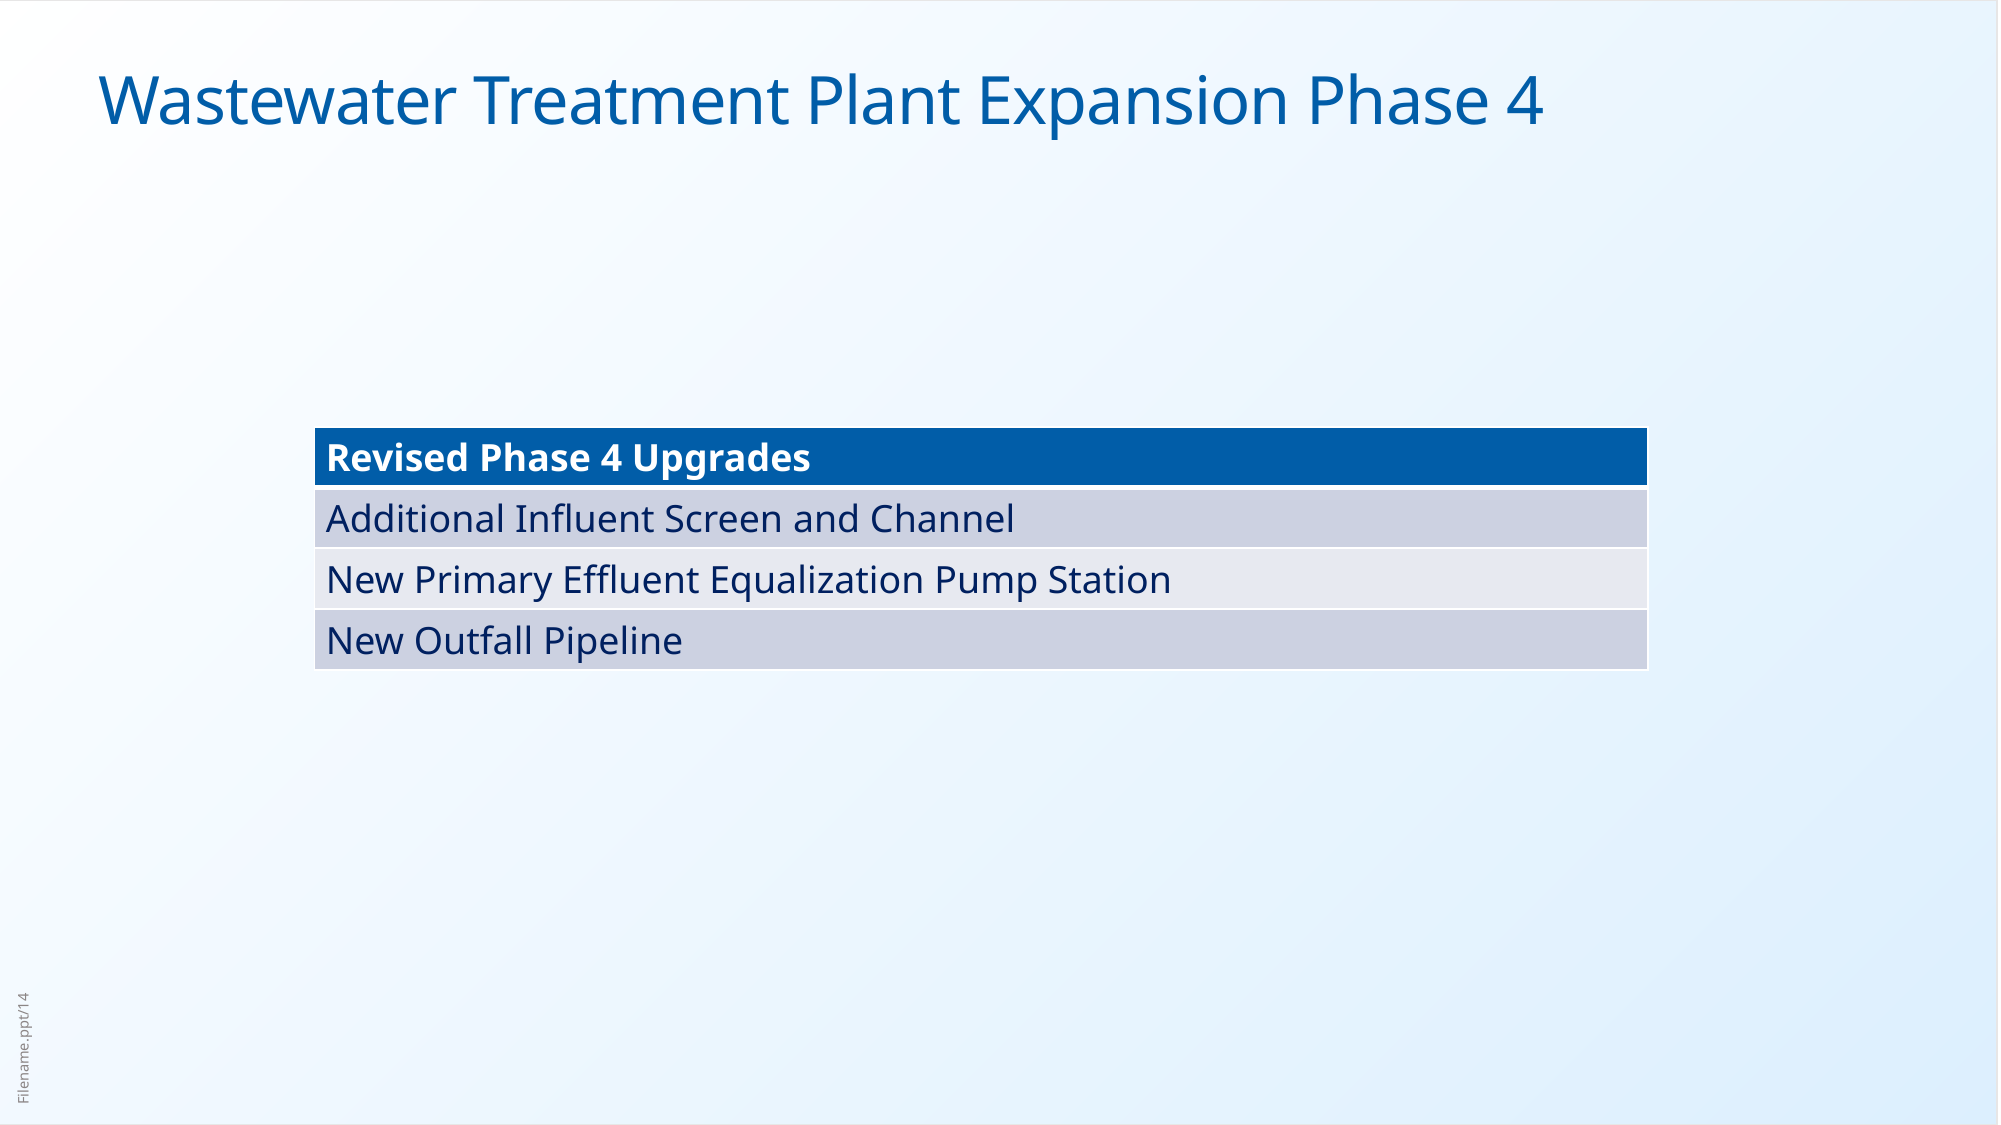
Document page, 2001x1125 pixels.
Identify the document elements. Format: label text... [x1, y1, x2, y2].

table_cell New Outfall Pipeline [315, 610, 1647, 669]
title Wastewater Treatment Plant Expansion Phase 4 [83, 50, 1917, 231]
table_header Revised Phase 4 Upgrades [315, 428, 1647, 485]
table_cell New Primary Effluent Equalization Pump Station [315, 549, 1647, 608]
table_cell Additional Influent Screen and Channel [315, 490, 1647, 547]
